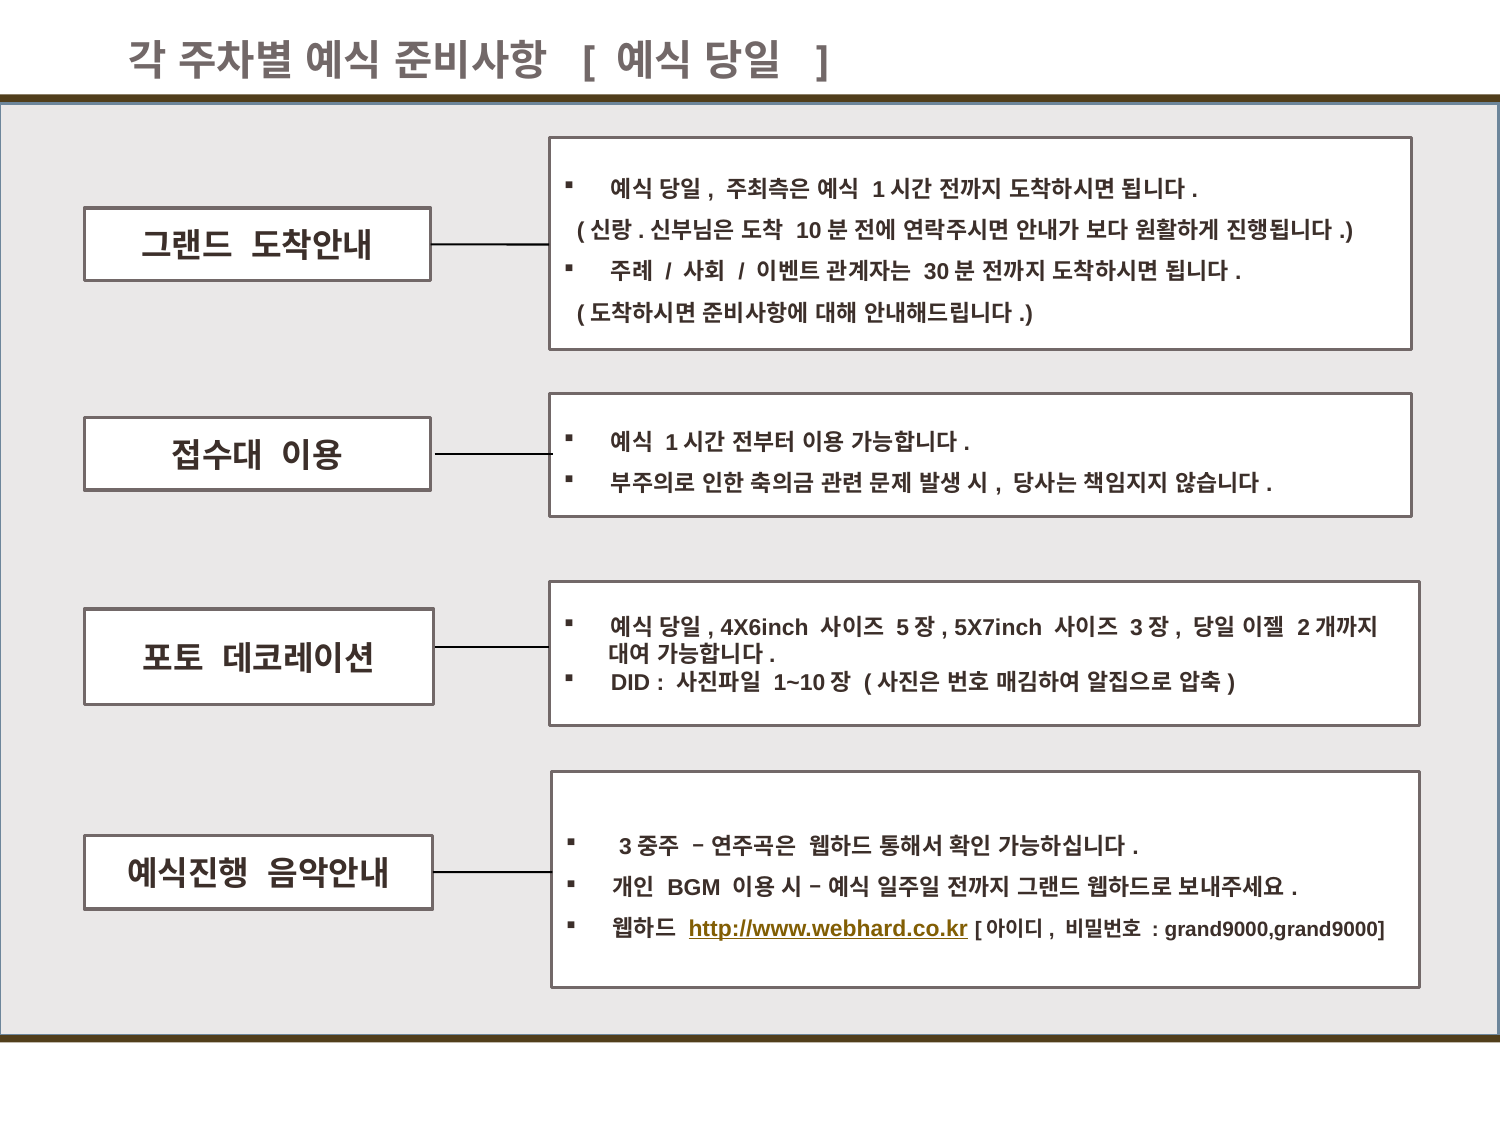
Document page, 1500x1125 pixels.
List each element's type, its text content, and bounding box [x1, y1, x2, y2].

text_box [83, 393, 1412, 517]
text_box [0, 92, 1500, 104]
text_box 각 주차별 예식 준비사항 [ 예식 당일 ] [113, 25, 845, 91]
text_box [83, 581, 1420, 726]
text_box [0, 104, 1500, 1033]
text_box [0, 1033, 1500, 1045]
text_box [83, 771, 1420, 988]
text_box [83, 136, 1412, 350]
